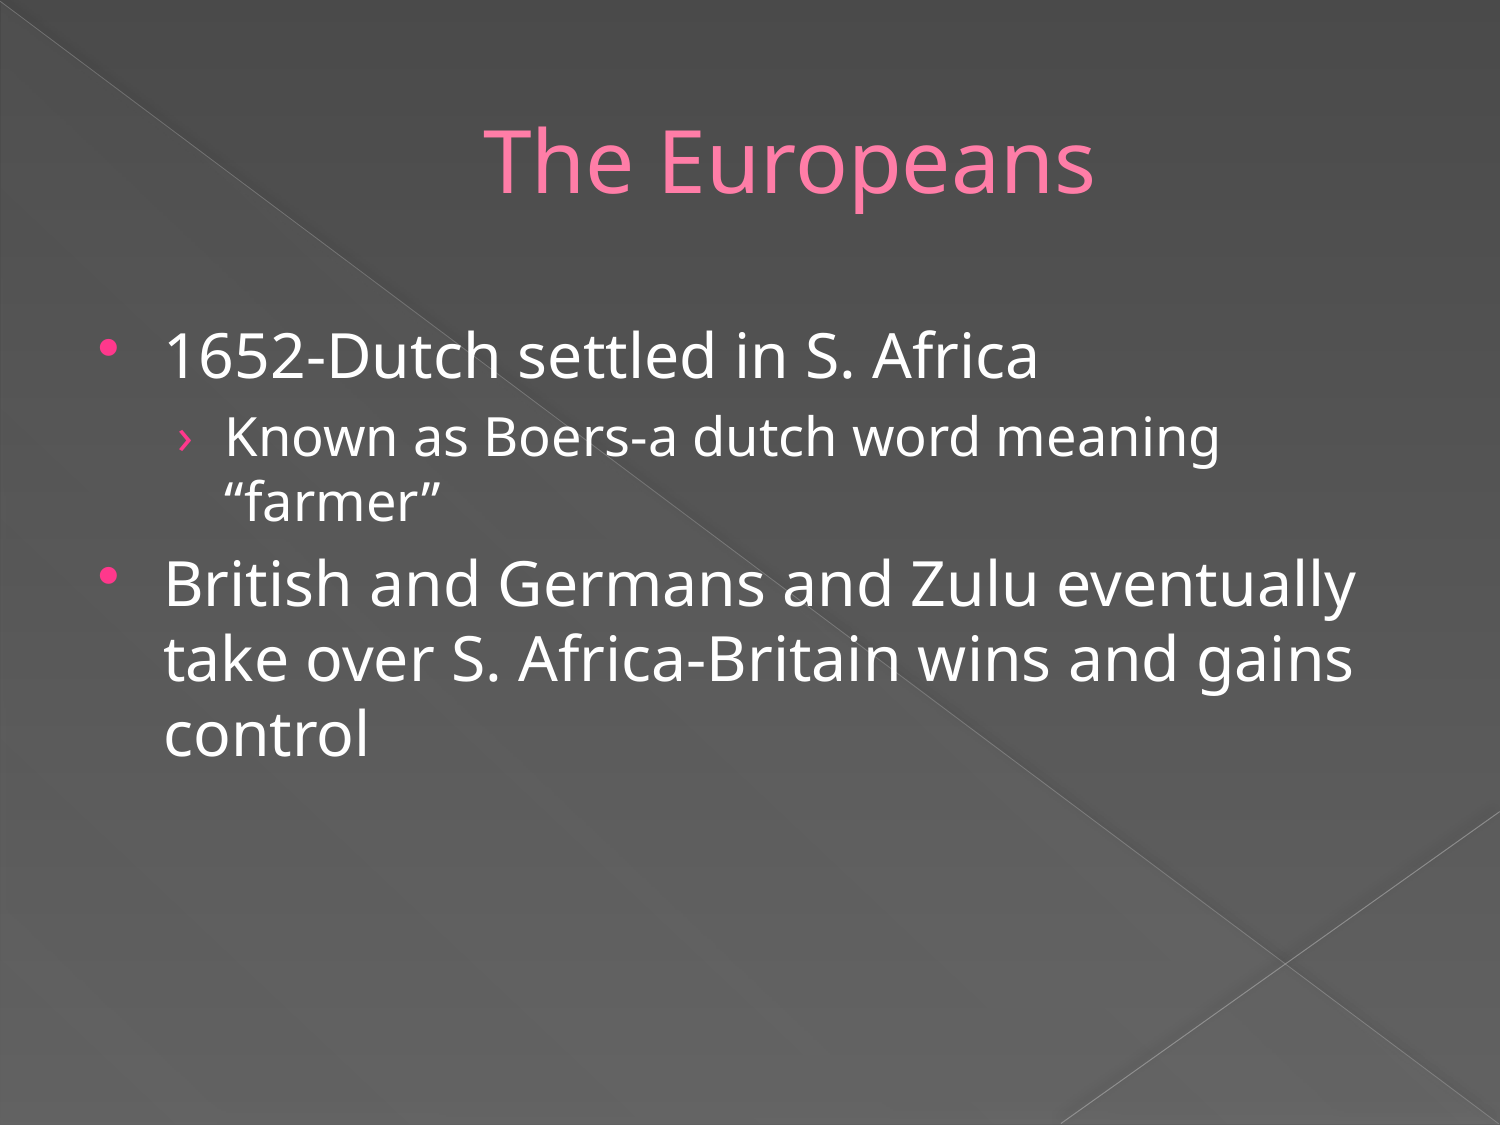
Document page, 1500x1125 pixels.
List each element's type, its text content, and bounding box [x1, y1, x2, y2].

list 1652-Dutch settled in S. Africa Known as Boers-a dutch word meaning “farmer” British and Germans and Zulu eventually take over S. Africa-Britain wins and gains control [75, 308, 1425, 1059]
title The Europeans [75, 43, 1425, 274]
